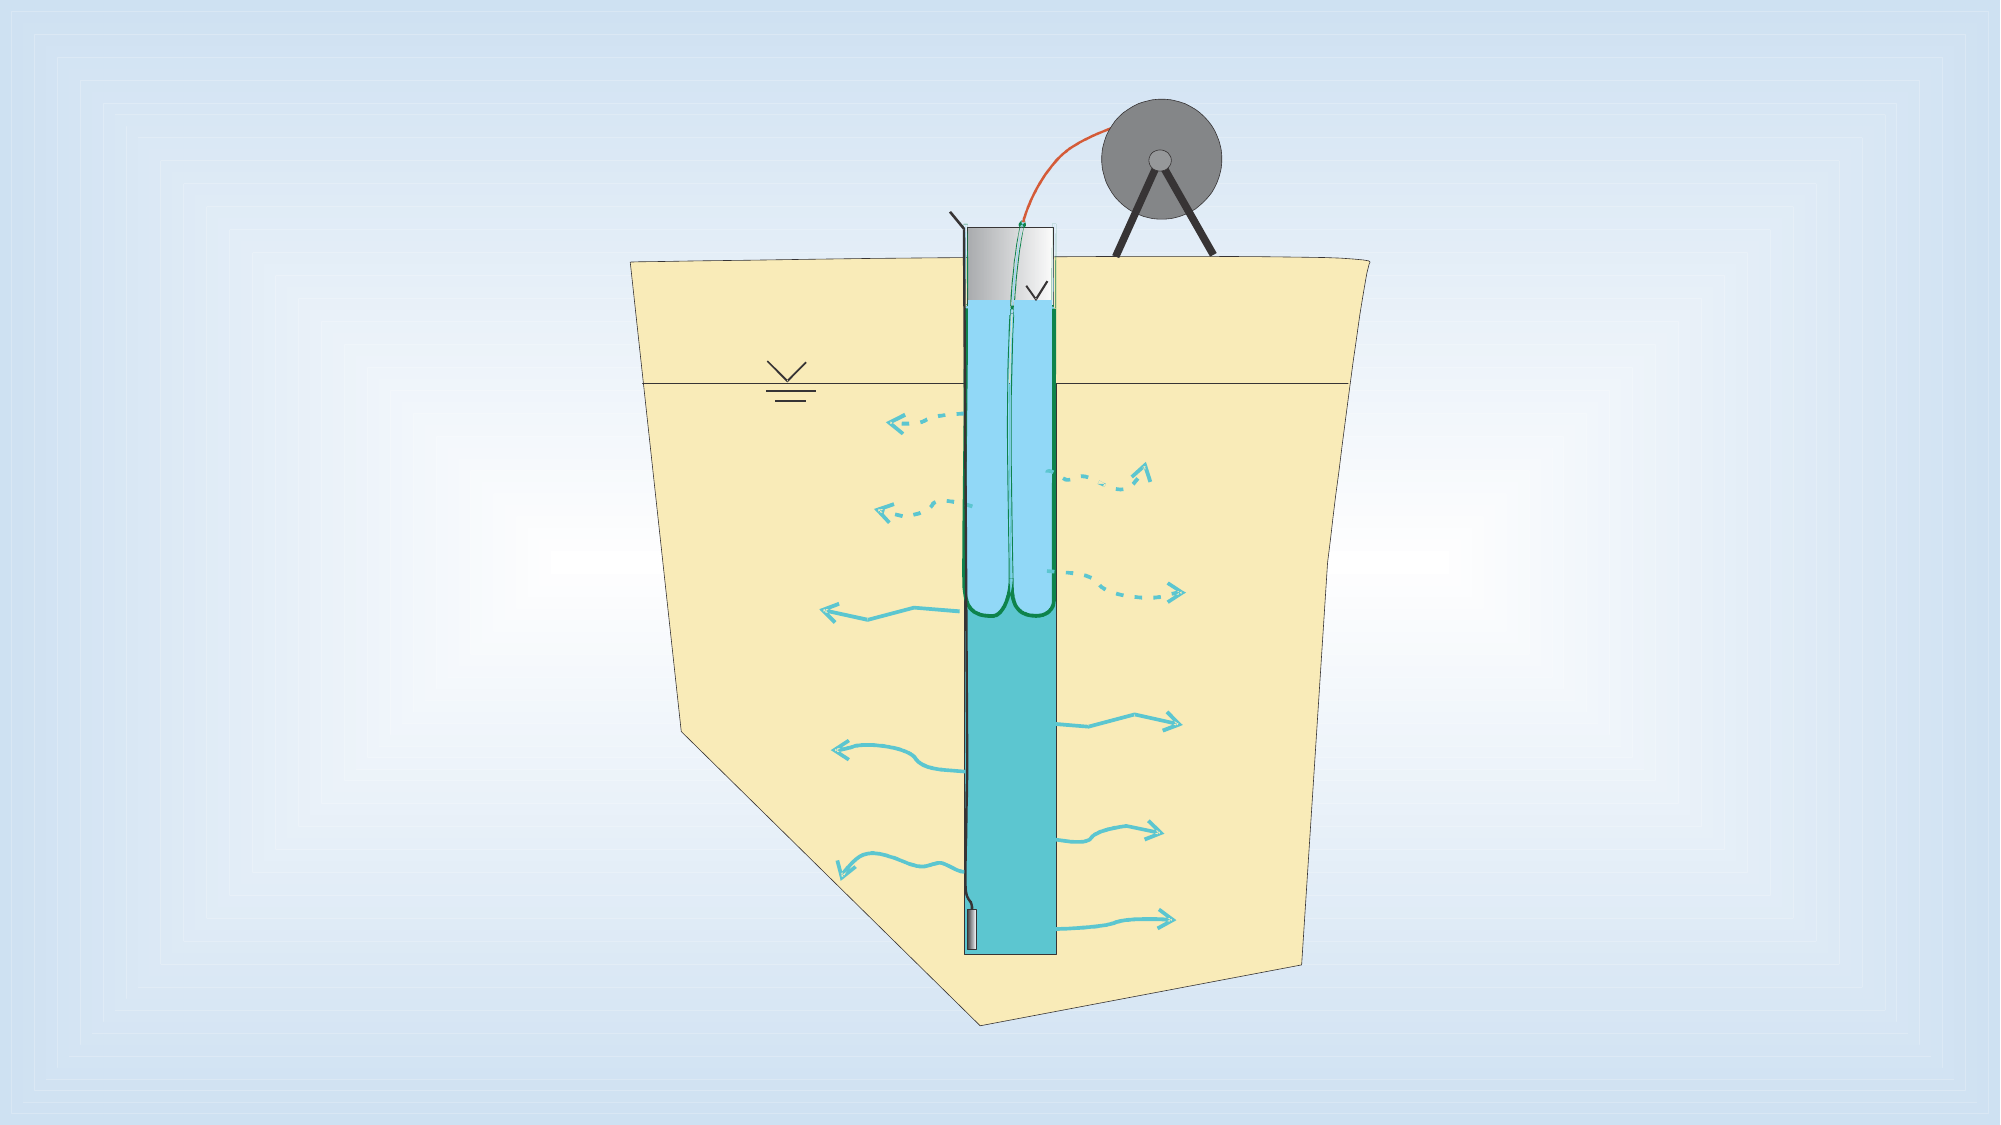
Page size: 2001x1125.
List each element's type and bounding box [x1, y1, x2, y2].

text_box [628, 97, 1372, 1028]
